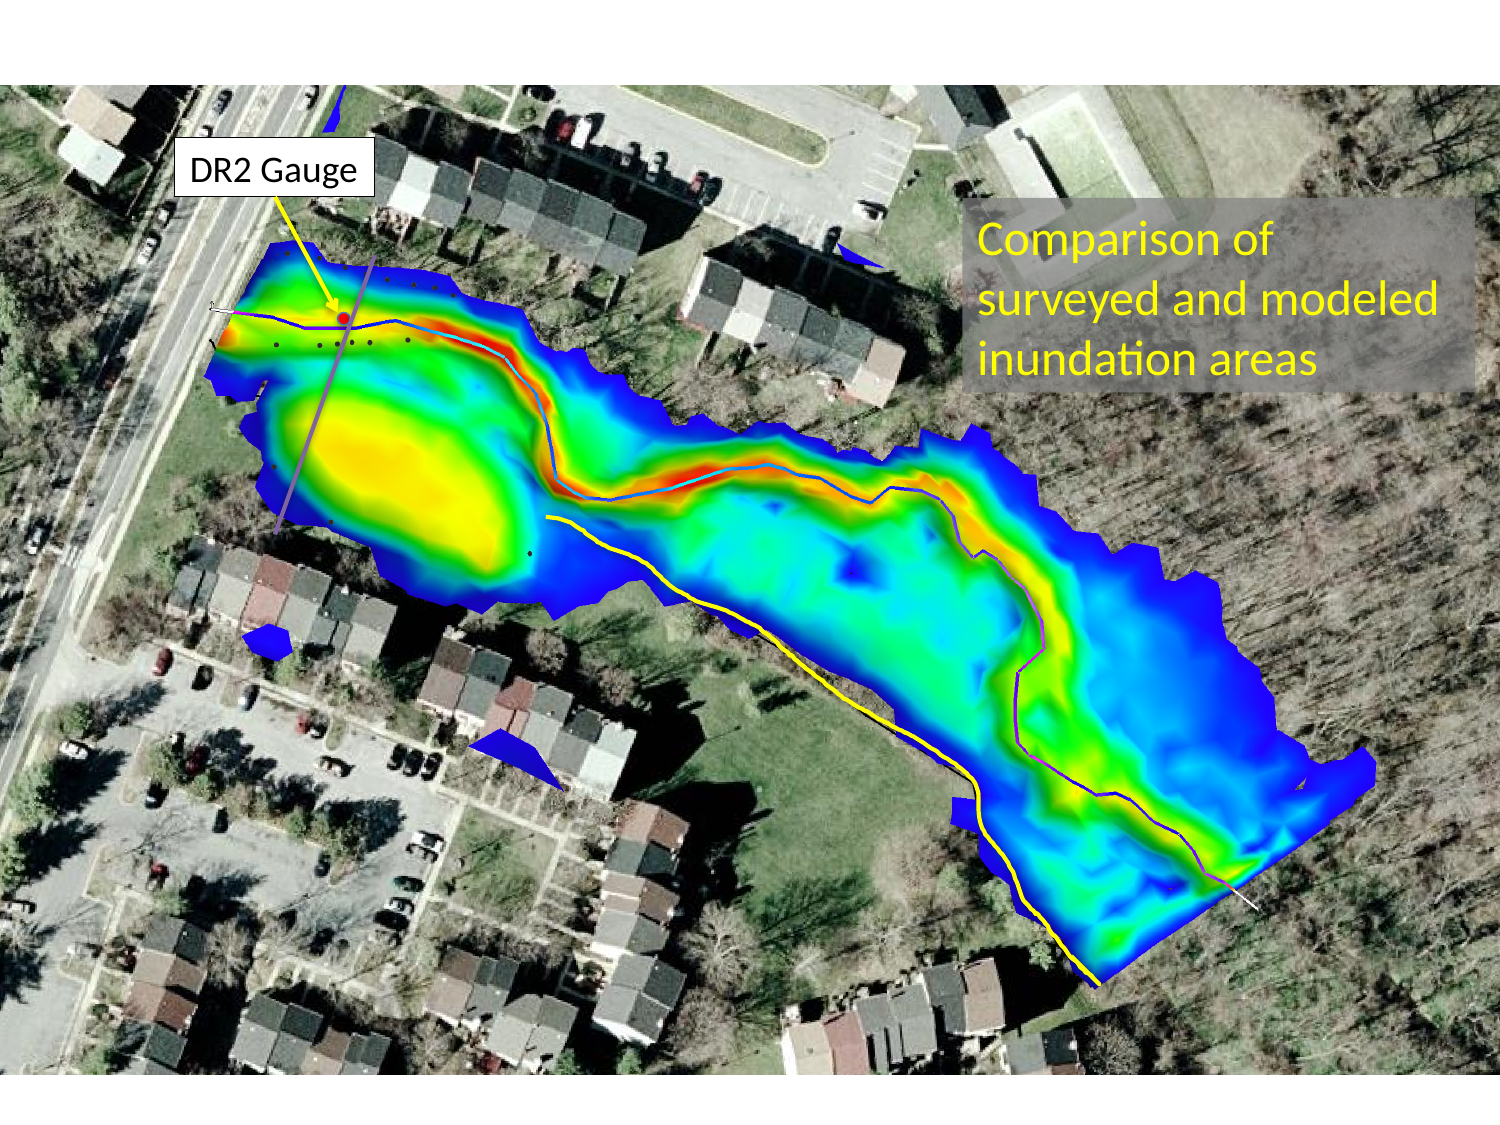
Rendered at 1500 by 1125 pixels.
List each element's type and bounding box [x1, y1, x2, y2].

text_box [248, 223, 364, 287]
text_box [185, 344, 465, 445]
picture [0, 85, 1500, 1076]
